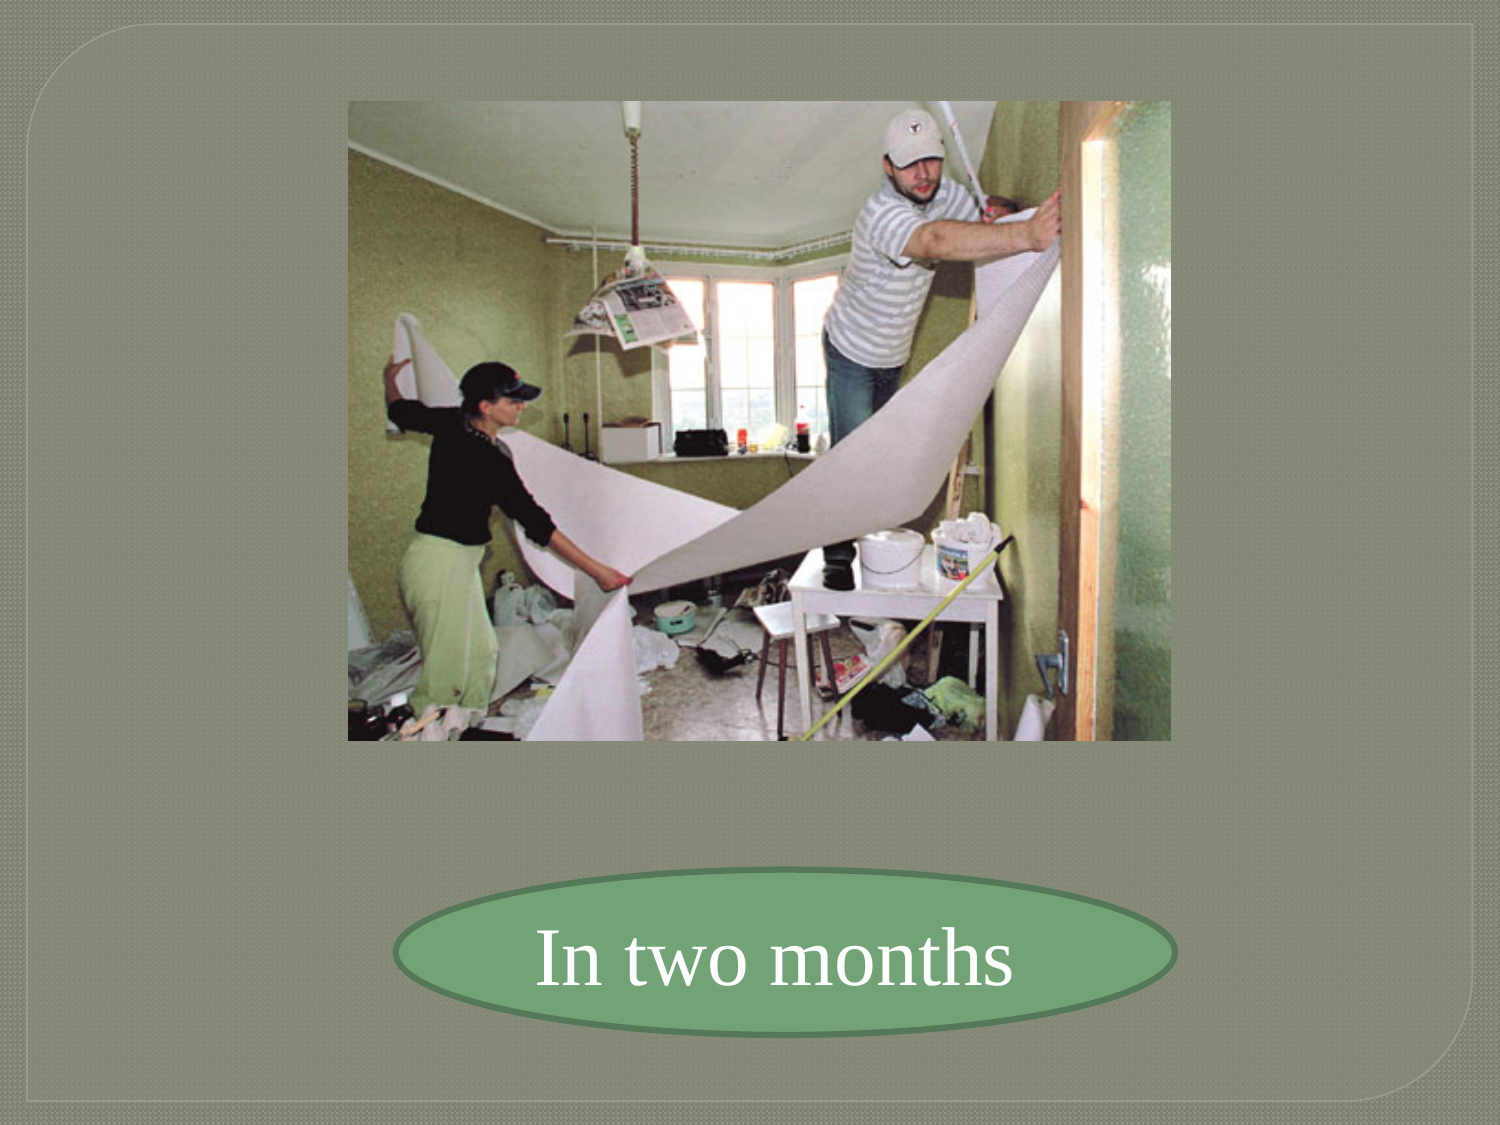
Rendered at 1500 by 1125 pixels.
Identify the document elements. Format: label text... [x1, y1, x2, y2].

picture [348, 101, 1171, 742]
text_box In two months [392, 866, 1179, 1039]
